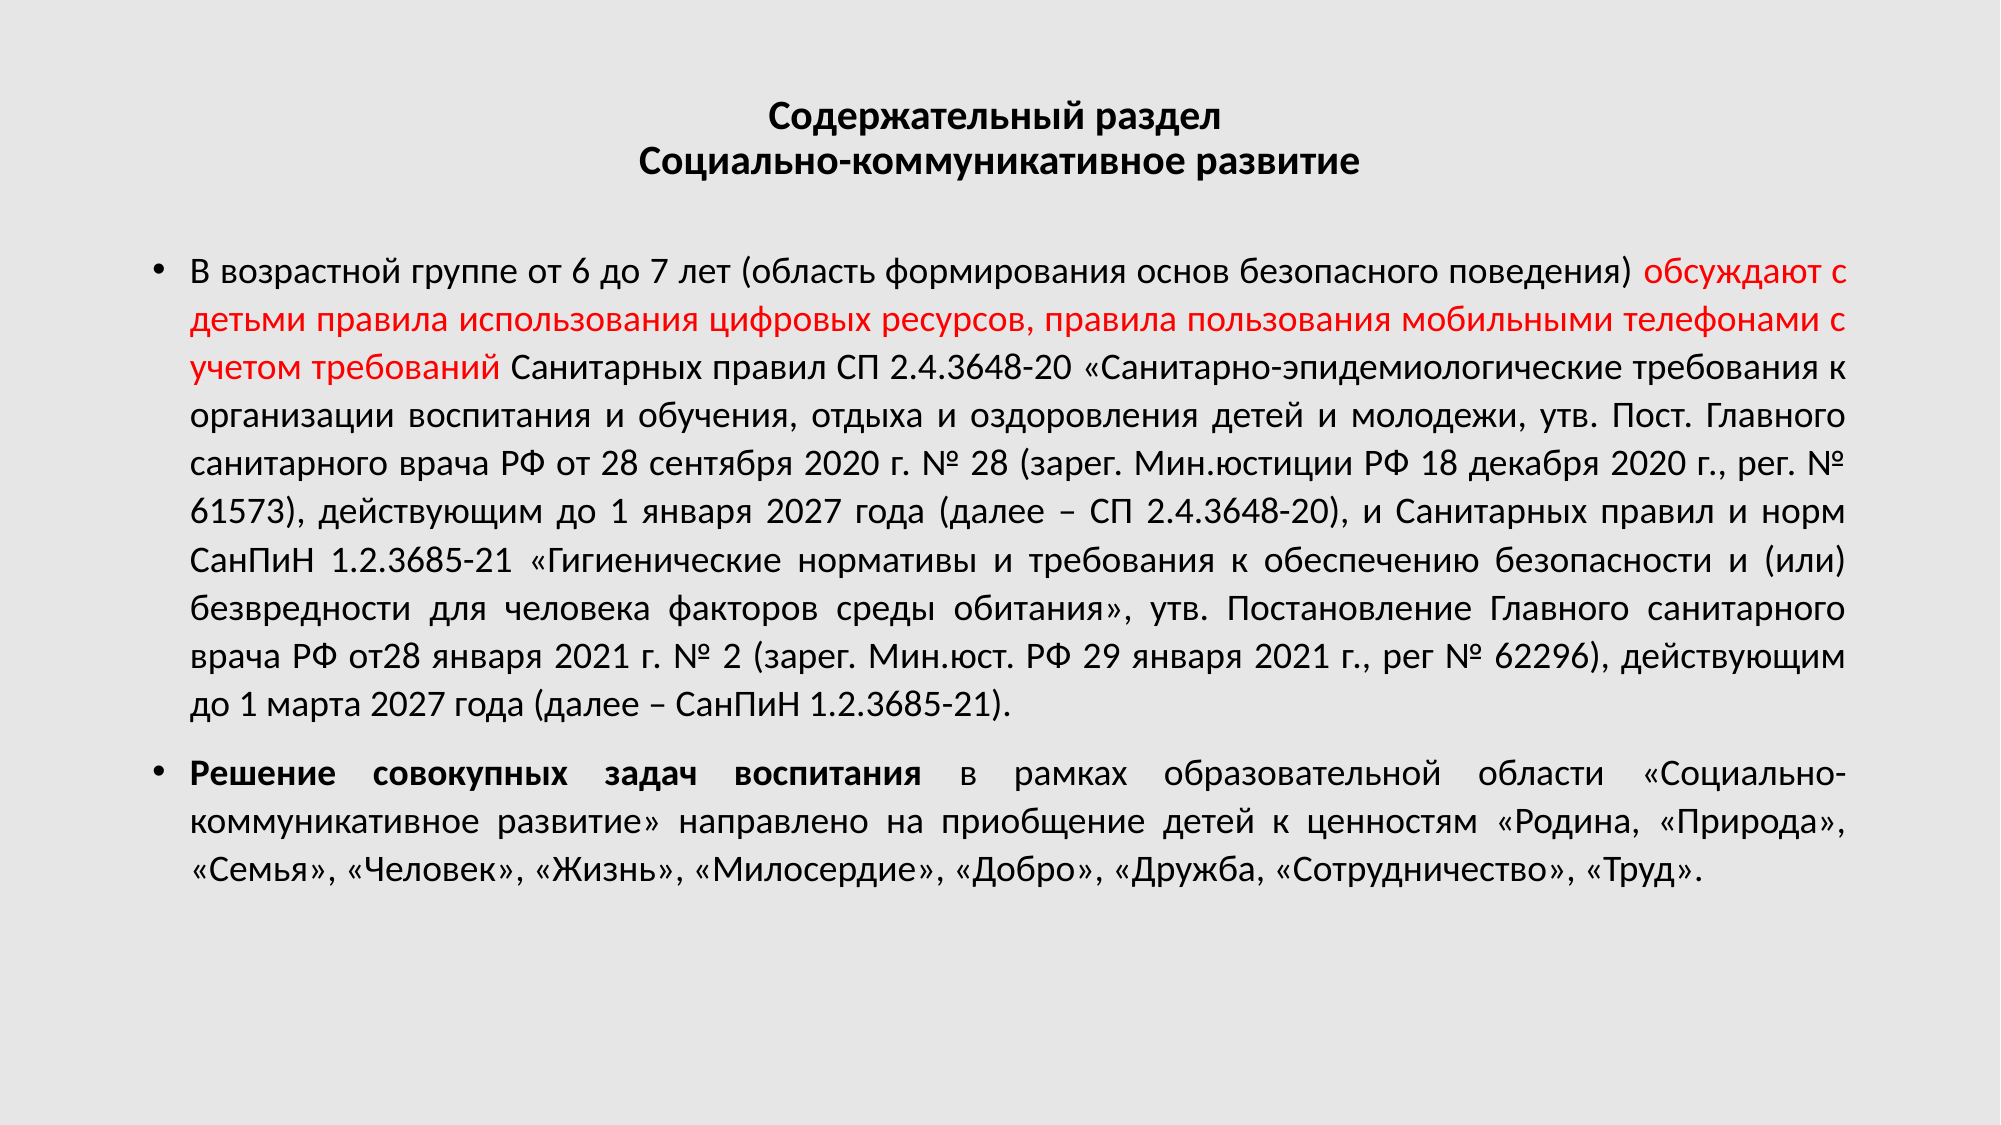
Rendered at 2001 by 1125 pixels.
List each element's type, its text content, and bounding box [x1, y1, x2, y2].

title Содержательный раздел Социально-коммуникативное развитие [137, 59, 1863, 219]
list В возрастной группе от 6 до 7 лет (область формирования основ безопасного поведения) обсуждают с детьми правила использования цифровых ресурсов, правила пользования мобильными телефонами с учетом требований Санитарных правил СП 2.4.3648-20 «Санитарно-эпидемиологические требования к организации воспитания и обучения, отдыха и оздоровления детей и молодежи, утв. Пост. Главного санитарного врача РФ от 28 сентября 2020 г. № 28 (зарег. Мин.юстиции РФ 18 декабря 2020 г., рег. № 61573), действующим до 1 января 2027 года (далее – СП 2.4.3648-20), и Санитарных правил и норм СанПиН 1.2.3685-21 «Гигиенические нормативы и требования к обеспечению безопасности и (или) безвредности для человека факторов среды обитания», утв. Постановление Главного санитарного врача РФ от28 января 2021 г. № 2 (зарег. Мин.юст. РФ 29 января 2021 г., рег № 62296), действующим до 1 марта 2027 года (далее – СанПиН 1.2.3685-21). Решение совокупных задач воспитания в рамках образовательной области «Социально-коммуникативное развитие» направлено на приобщение детей к ценностям «Родина, «Природа», «Семья», «Человек», «Жизнь», «Милосердие», «Добро», «Дружба, «Сотрудничество», «Труд». [137, 235, 1863, 1014]
